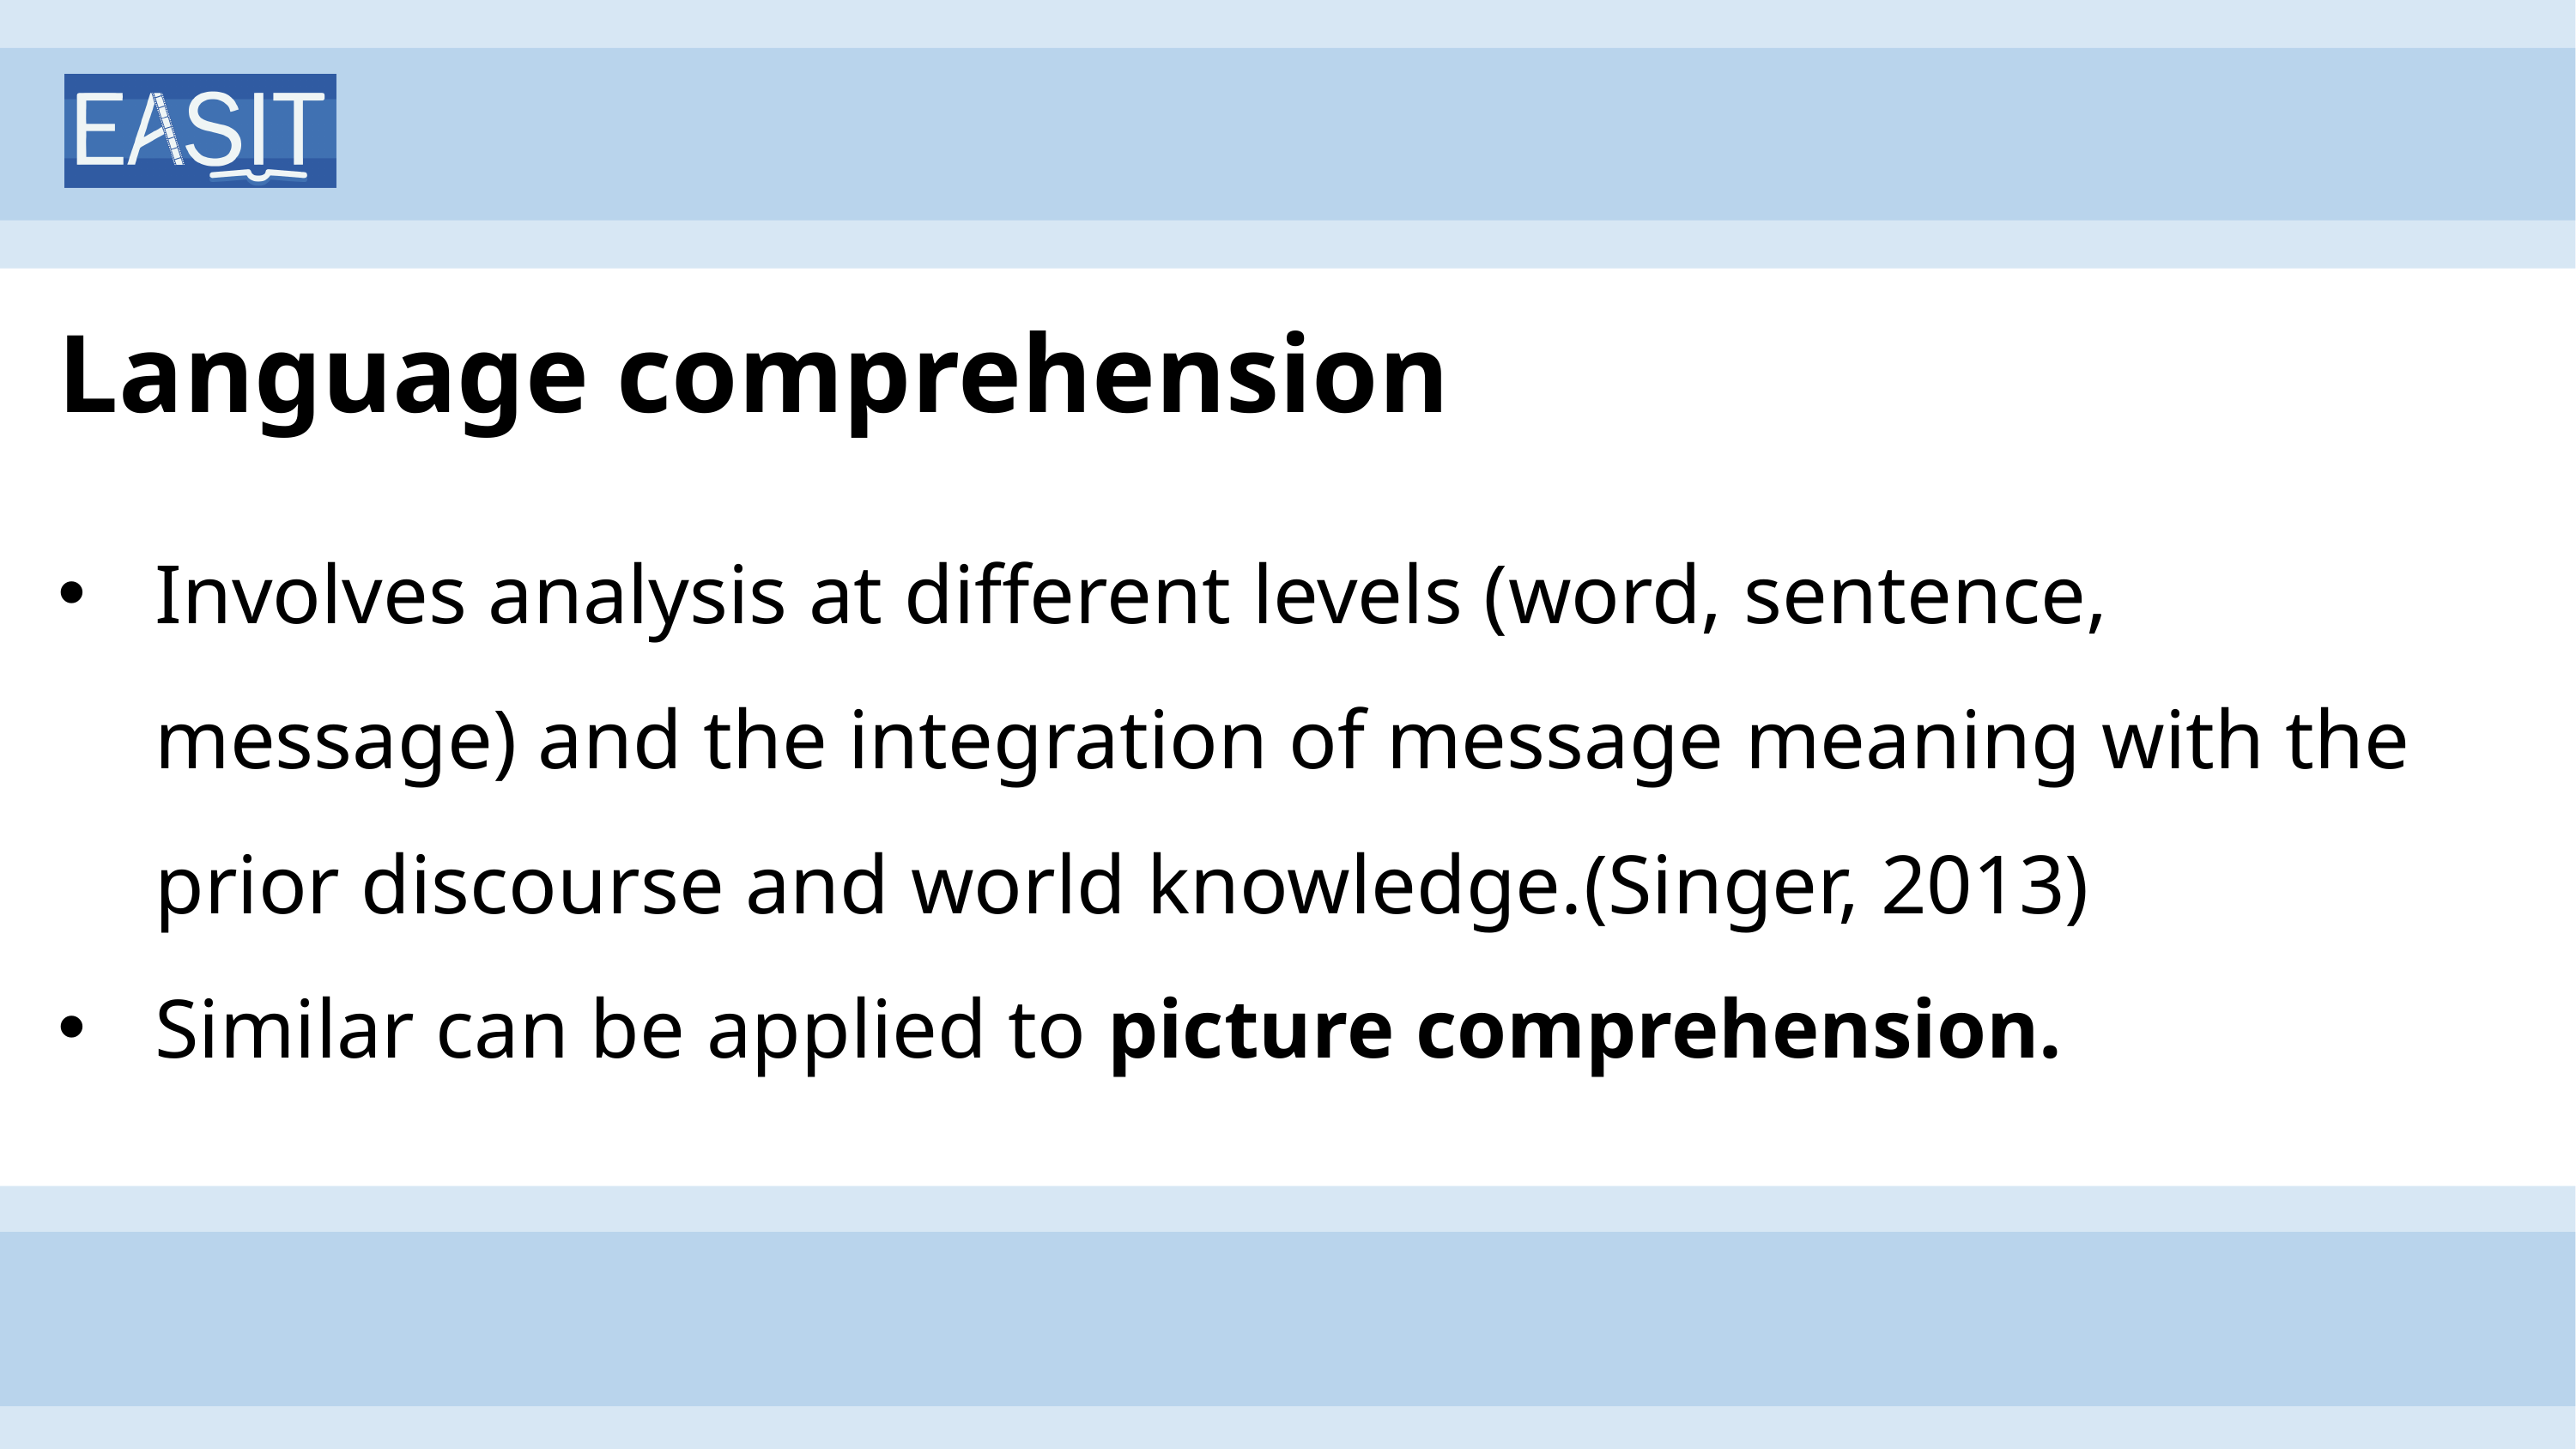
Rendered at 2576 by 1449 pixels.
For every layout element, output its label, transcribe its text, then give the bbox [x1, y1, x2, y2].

title Language comprehension [39, 302, 2445, 452]
picture [64, 74, 336, 188]
text_box Involves analysis at different levels (word, sentence, message) and the integration of message meaning with the prior discourse and world knowledge.(Singer, 2013) Similar can be applied to picture comprehension. [39, 485, 2469, 1229]
